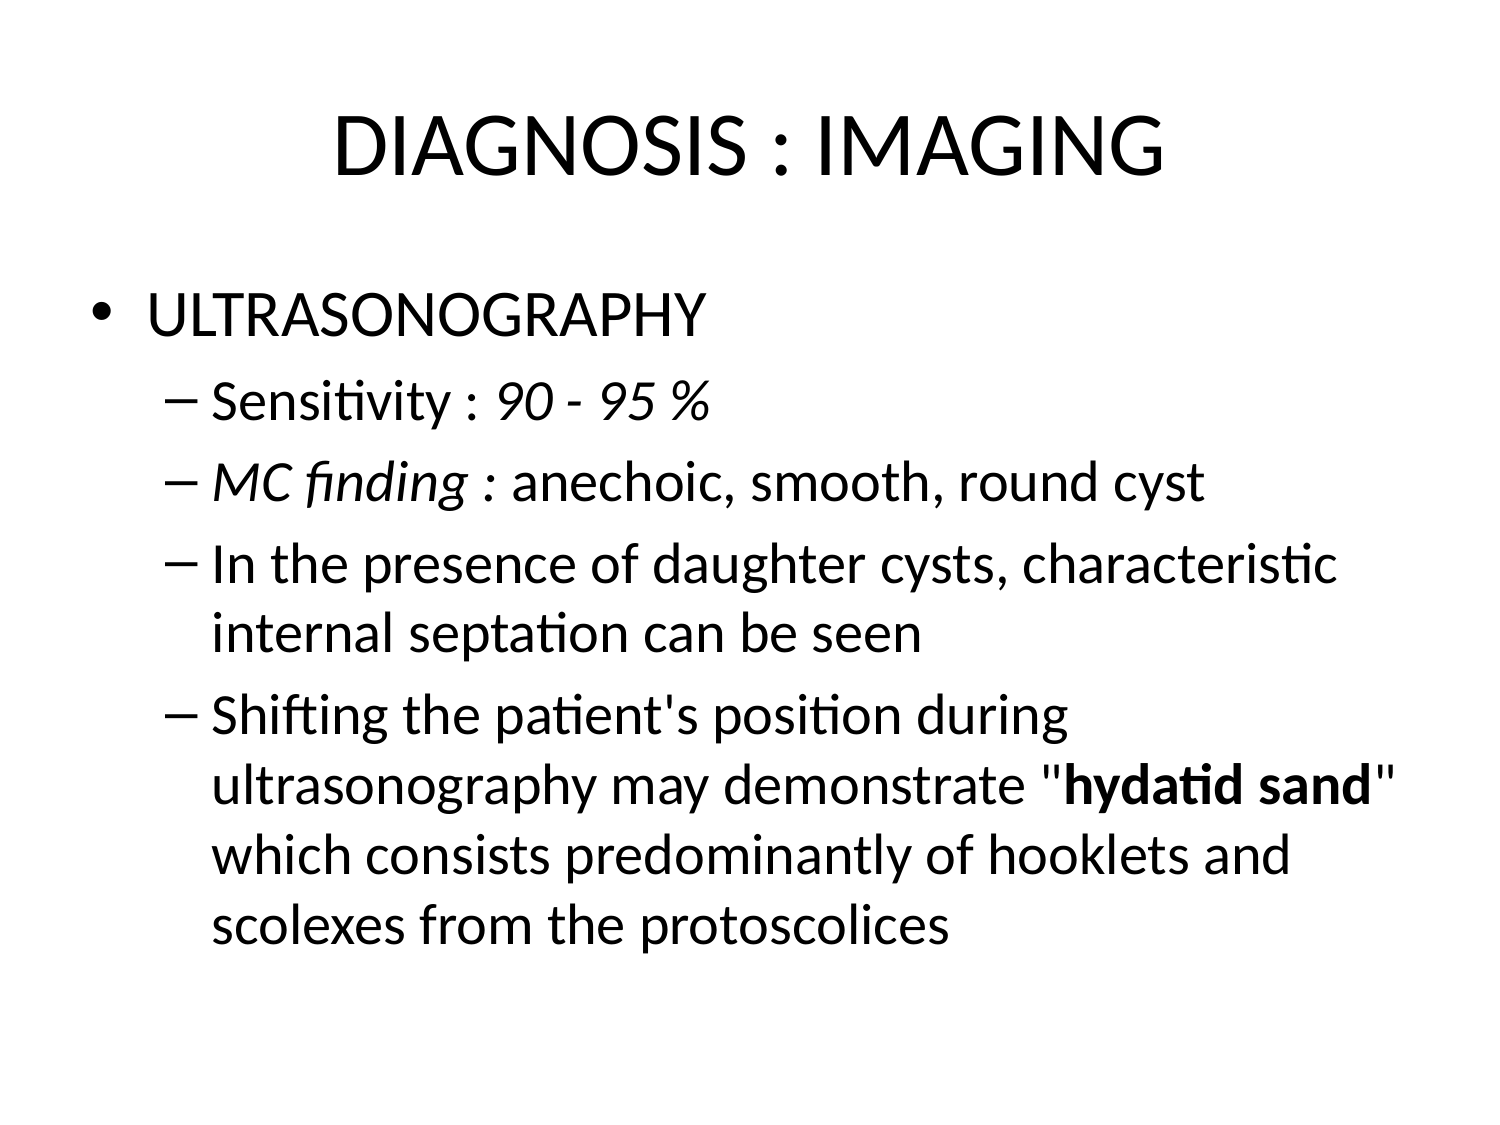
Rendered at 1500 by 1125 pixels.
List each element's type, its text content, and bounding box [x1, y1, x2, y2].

list ULTRASONOGRAPHY Sensitivity : 90 - 95 % MC finding : anechoic, smooth, round cyst In the presence of daughter cysts, characteristic internal septation can be seen Shifting the patient's position during ultrasonography may demonstrate "hydatid sand" which consists predominantly of hooklets and scolexes from the protoscolices [75, 262, 1425, 1005]
title DIAGNOSIS : IMAGING [75, 45, 1425, 233]
